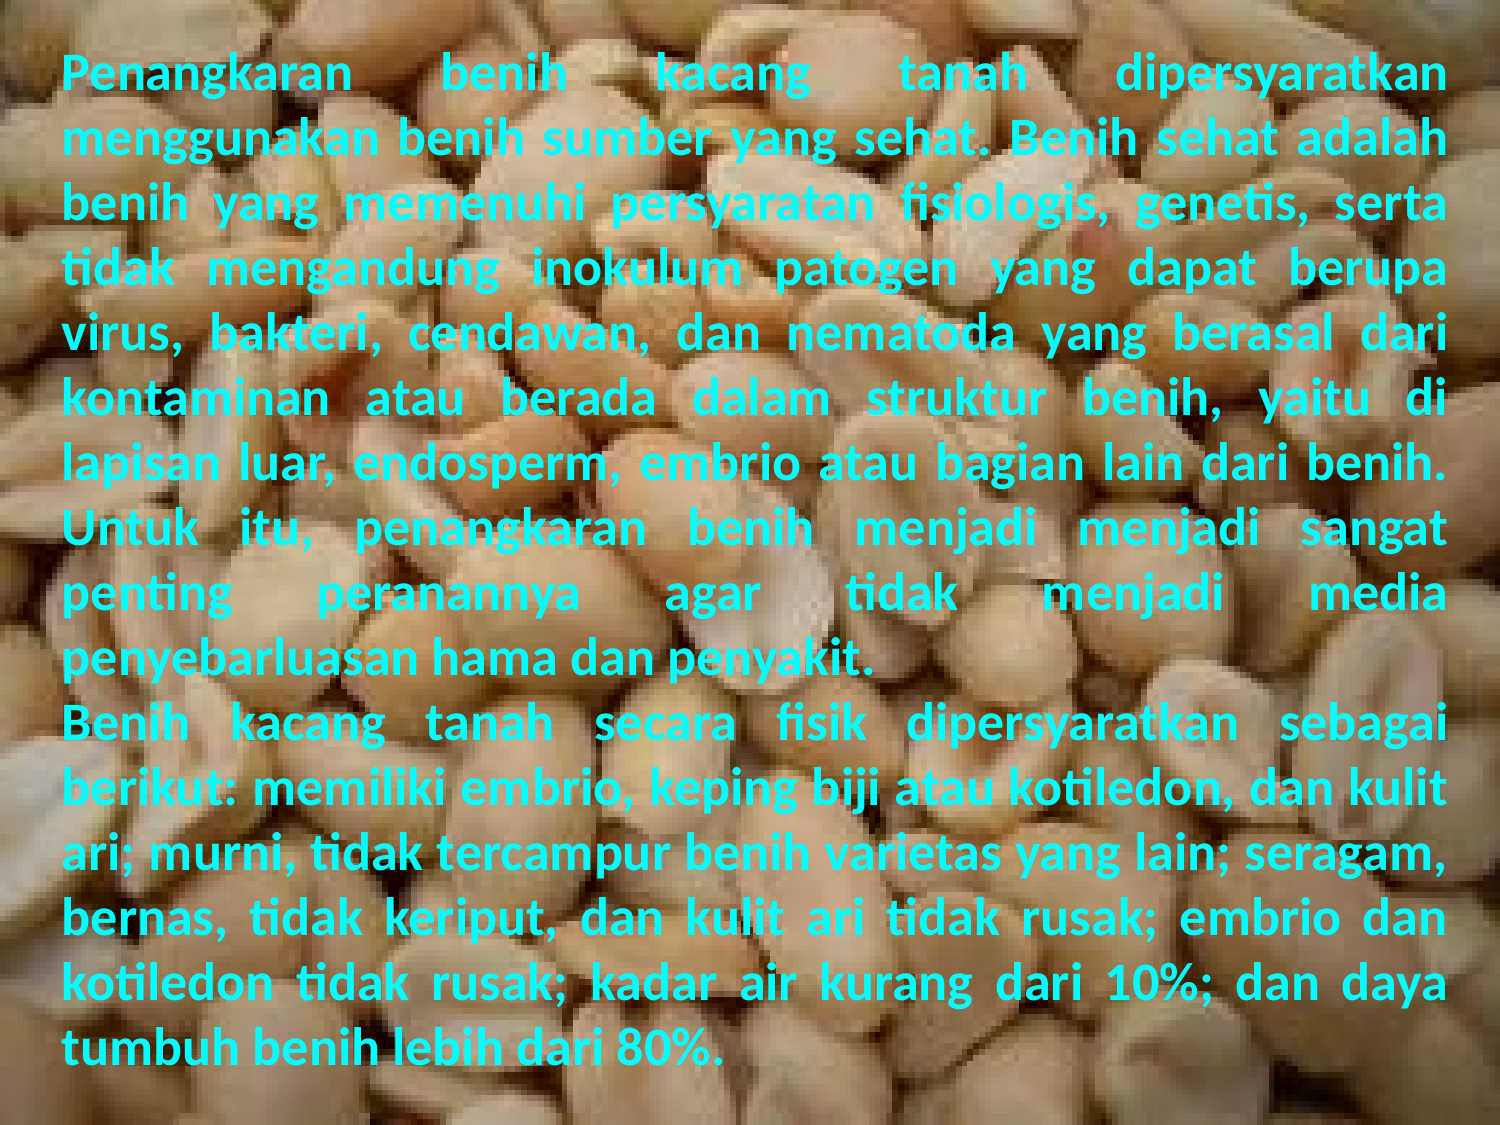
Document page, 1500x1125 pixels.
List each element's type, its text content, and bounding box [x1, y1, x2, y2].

text_box Penangkaran benih kacang tanah dipersyaratkan menggunakan benih sumber yang sehat. Benih sehat adalah benih yang memenuhi persyaratan fisiologis, genetis, serta tidak mengandung inokulum patogen yang dapat berupa virus, bakteri, cendawan, dan nematoda yang berasal dari kontaminan atau berada dalam struktur benih, yaitu di lapisan luar, endosperm, embrio atau bagian lain dari benih. Untuk itu, penangkaran benih menjadi menjadi sangat penting peranannya agar tidak menjadi media penyebarluasan hama dan penyakit. Benih kacang tanah secara fisik dipersyaratkan sebagai berikut: memiliki embrio, keping biji atau kotiledon, dan kulit ari; murni, tidak tercampur benih varietas yang lain; seragam, bernas, tidak keriput, dan kulit ari tidak rusak; embrio dan kotiledon tidak rusak; kadar air kurang dari 10%; dan daya tumbuh benih lebih dari 80%. [46, 29, 1465, 1084]
picture [0, 0, 1500, 1125]
